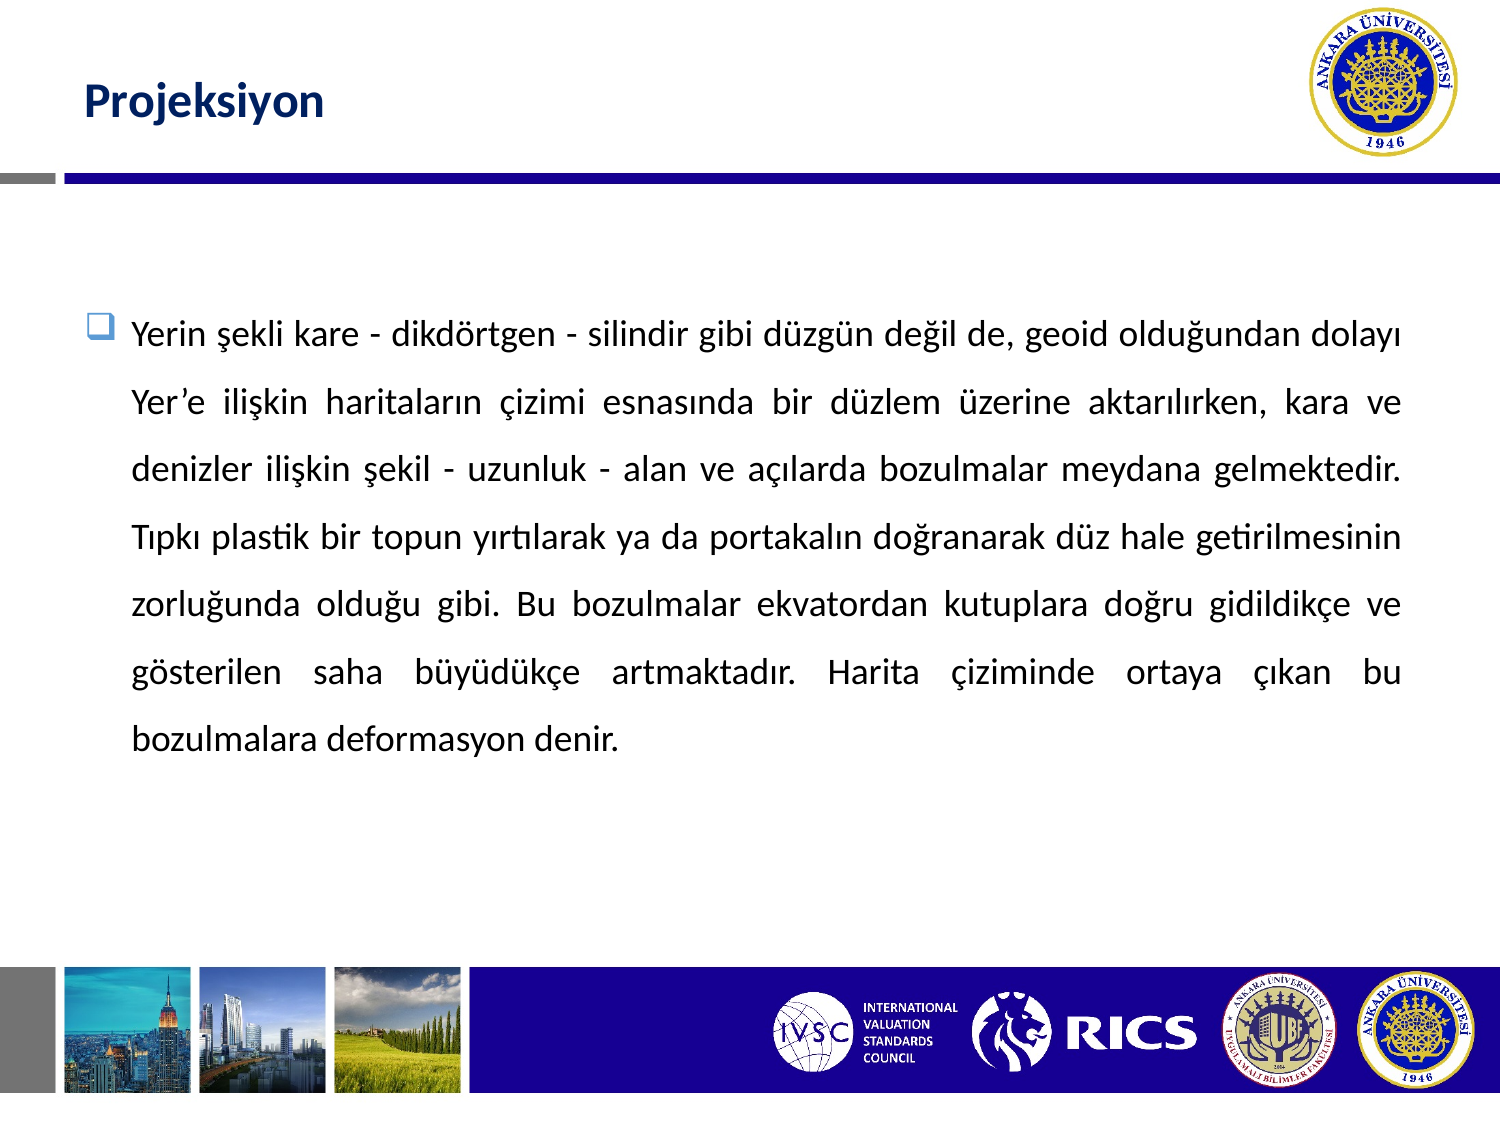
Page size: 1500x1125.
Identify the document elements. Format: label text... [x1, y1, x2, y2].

text_box Projeksiyon [69, 59, 1065, 135]
picture [0, 0, 1500, 1125]
text_box Yerin şekli kare - dikdörtgen - silindir gibi düzgün değil de, geoid olduğundan dolayı Yer’e ilişkin haritaların çizimi esnasında bir düzlem üzerine aktarılırken, kara ve denizler ilişkin şekil - uzunluk - alan ve açılarda bozulmalar meydana gelmektedir. Tıpkı plastik bir topun yırtılarak ya da portakalın doğranarak düz hale getirilmesinin zorluğunda olduğu gibi. Bu bozulmalar ekvatordan kutuplara doğru gidildikçe ve gösterilen saha büyüdükçe artmaktadır. Harita çiziminde ortaya çıkan bu bozulmalara deformasyon denir. [69, 279, 1418, 767]
